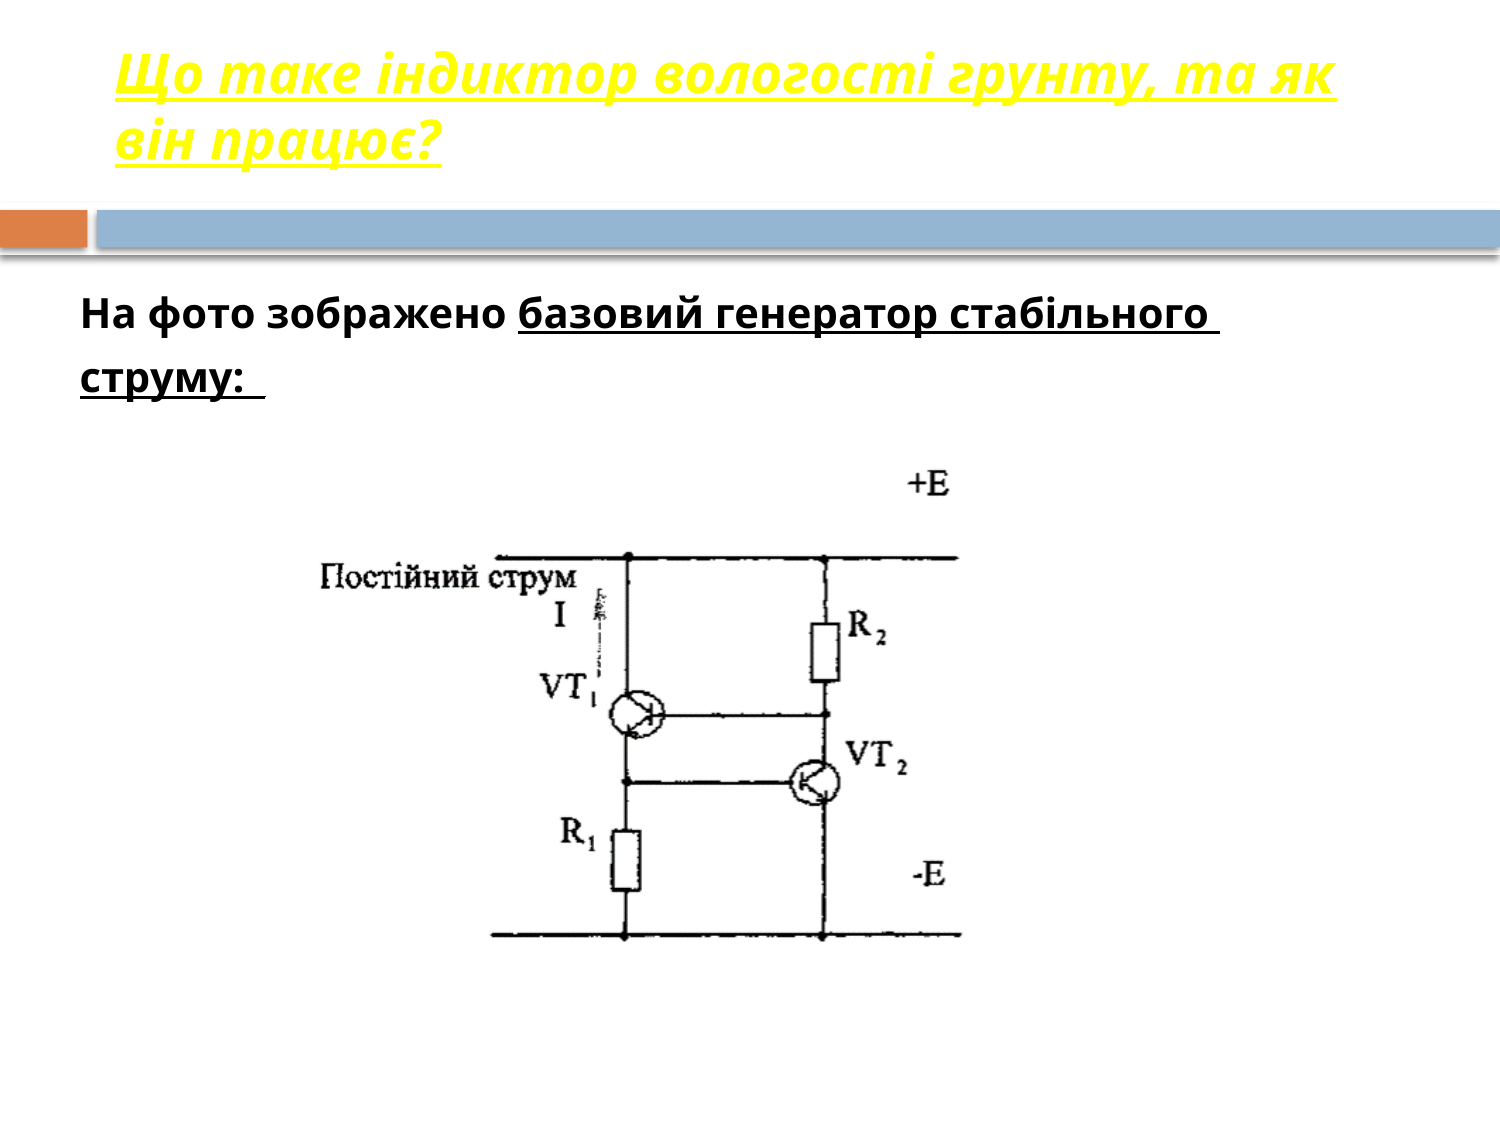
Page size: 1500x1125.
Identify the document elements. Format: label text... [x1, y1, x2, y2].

picture [265, 396, 1349, 1095]
title Що таке індиктор вологості грунту, та як він працює? [100, 30, 1438, 178]
list На фото зображено базовий генератор стабільного струму: [64, 278, 1500, 409]
